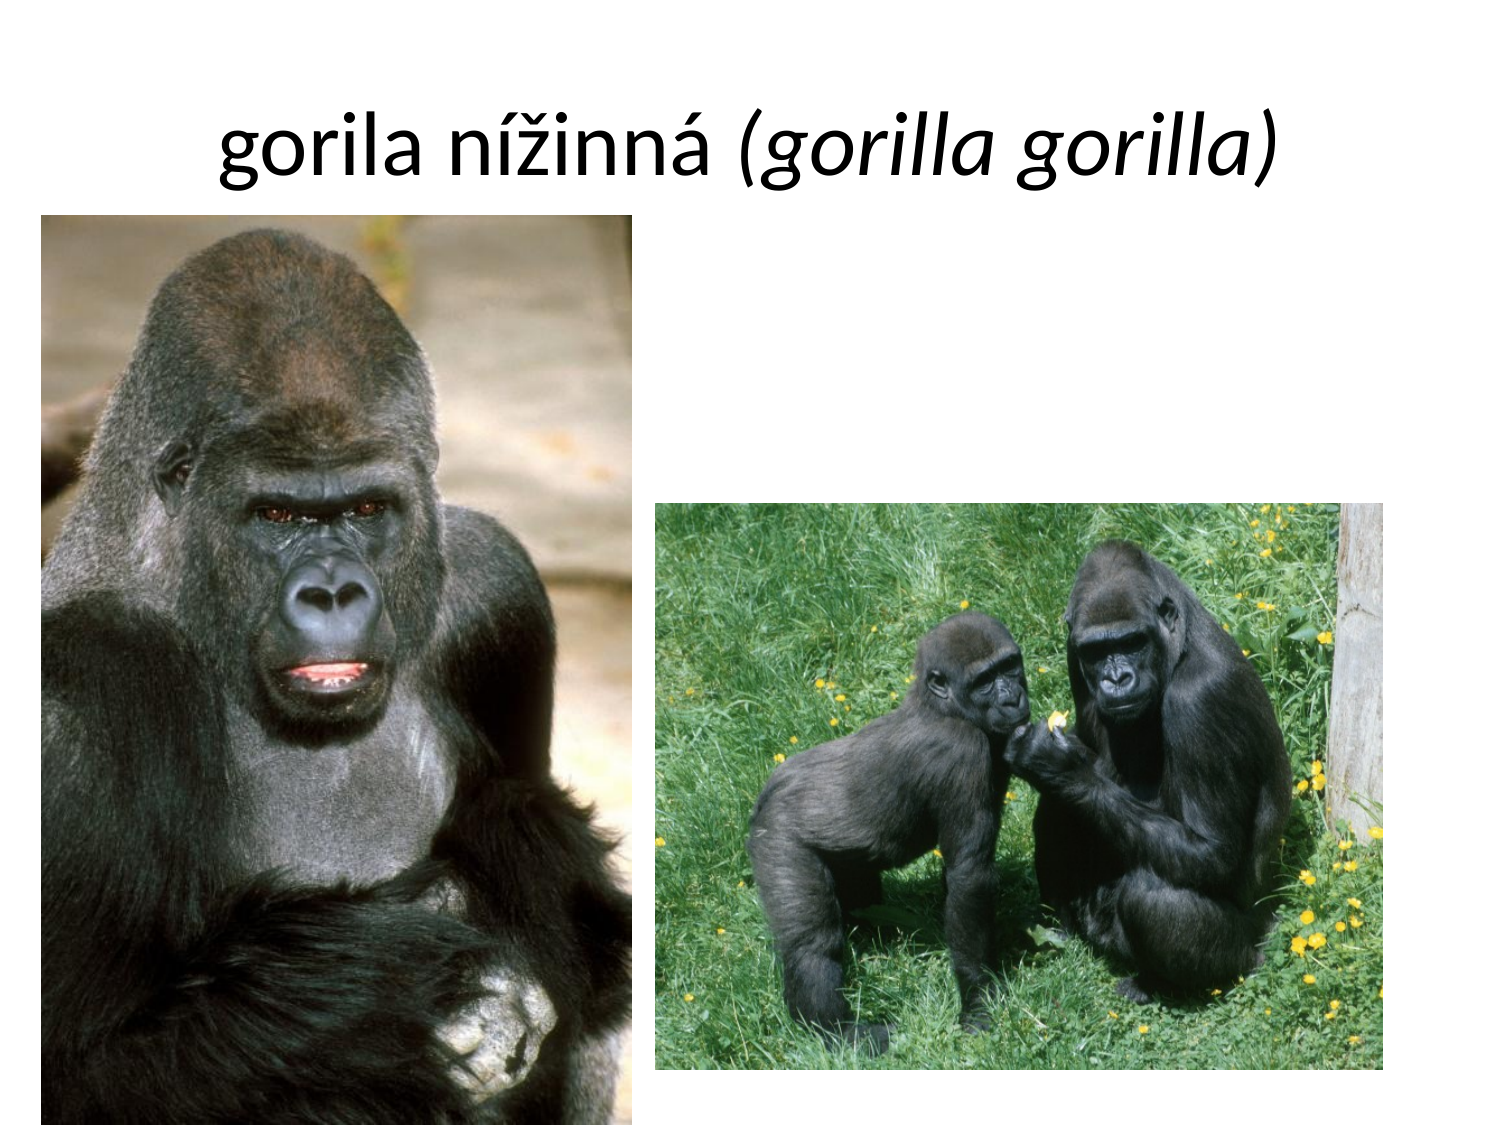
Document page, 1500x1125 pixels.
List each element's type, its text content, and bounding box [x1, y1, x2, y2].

picture [41, 215, 632, 1125]
title gorila nížinná (gorilla gorilla) [75, 45, 1425, 233]
picture [655, 503, 1383, 1070]
